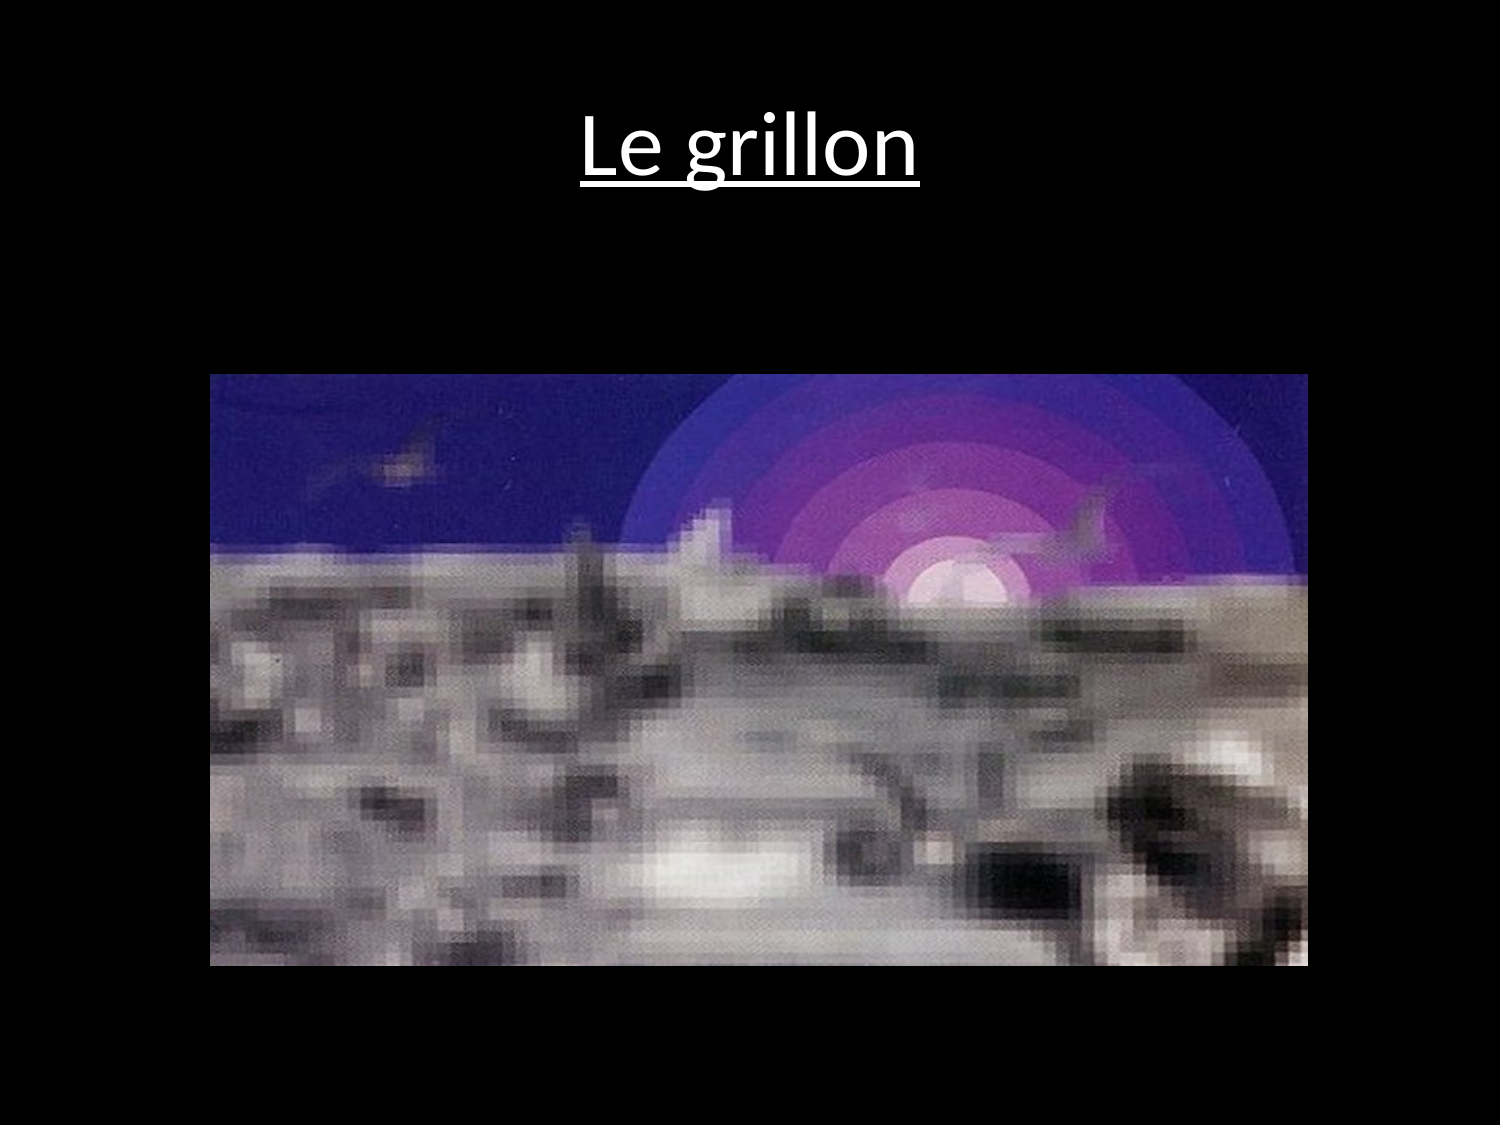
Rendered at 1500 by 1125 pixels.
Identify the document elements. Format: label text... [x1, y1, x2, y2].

title Le grillon [75, 45, 1425, 233]
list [210, 374, 1308, 966]
